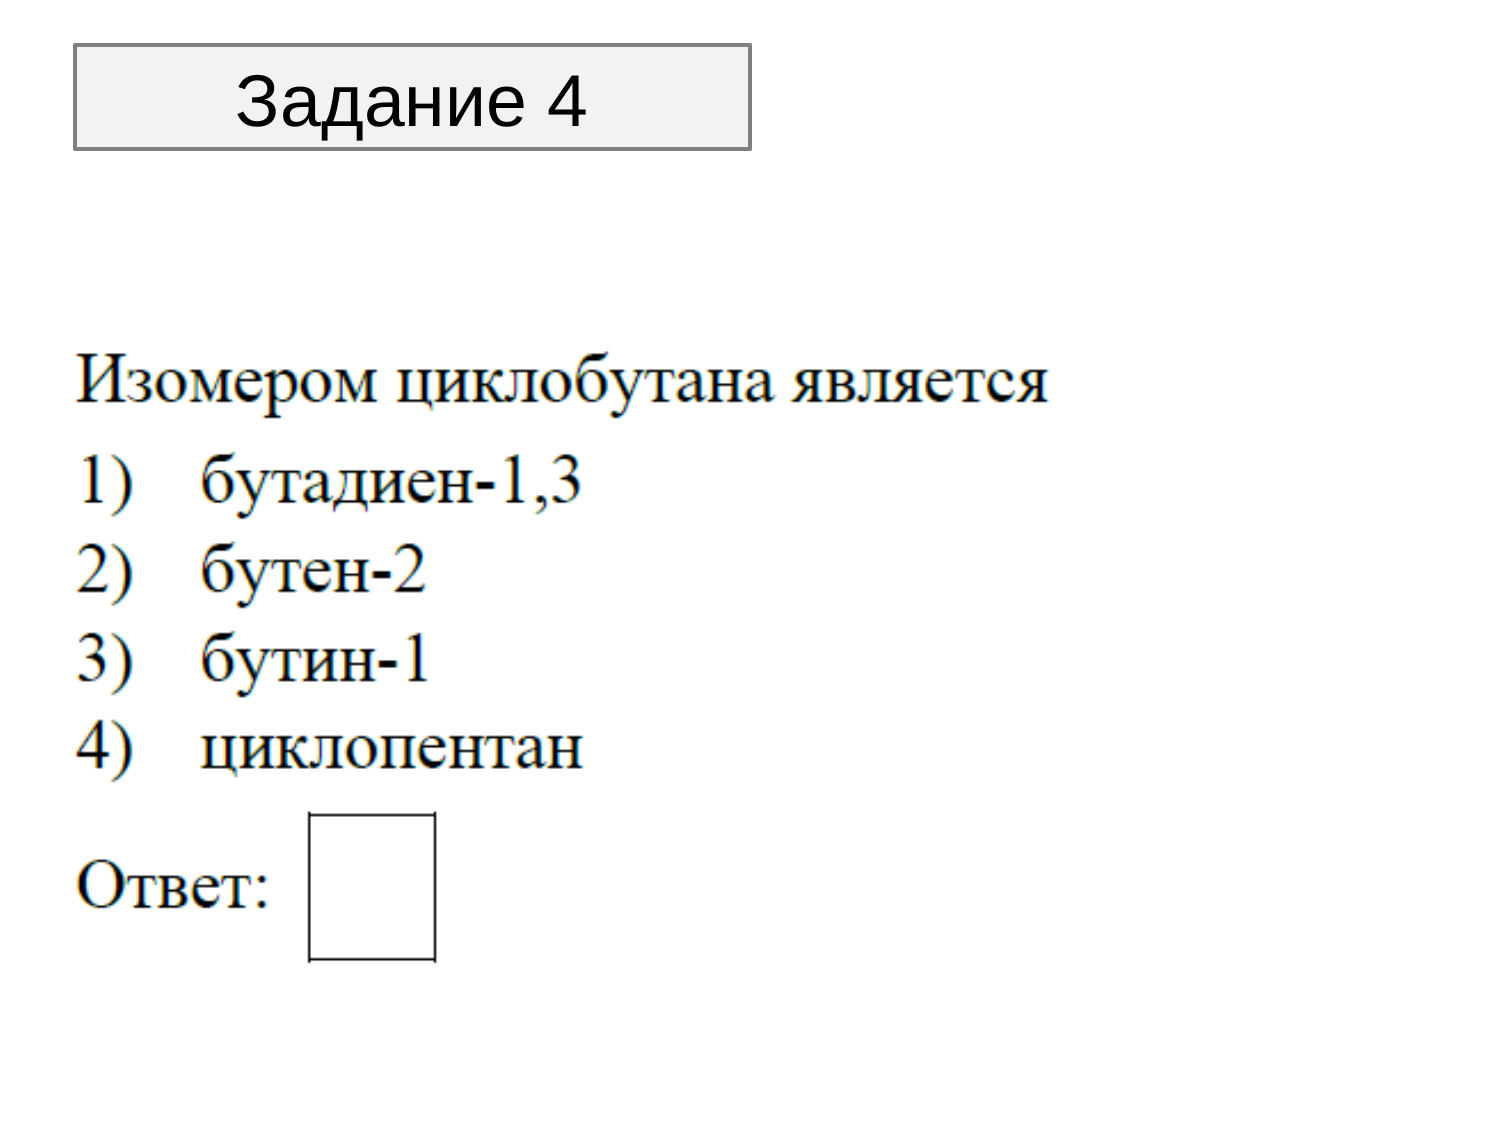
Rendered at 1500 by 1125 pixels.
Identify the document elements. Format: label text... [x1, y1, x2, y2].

picture [64, 343, 1107, 984]
title Задание 4 [75, 45, 750, 149]
